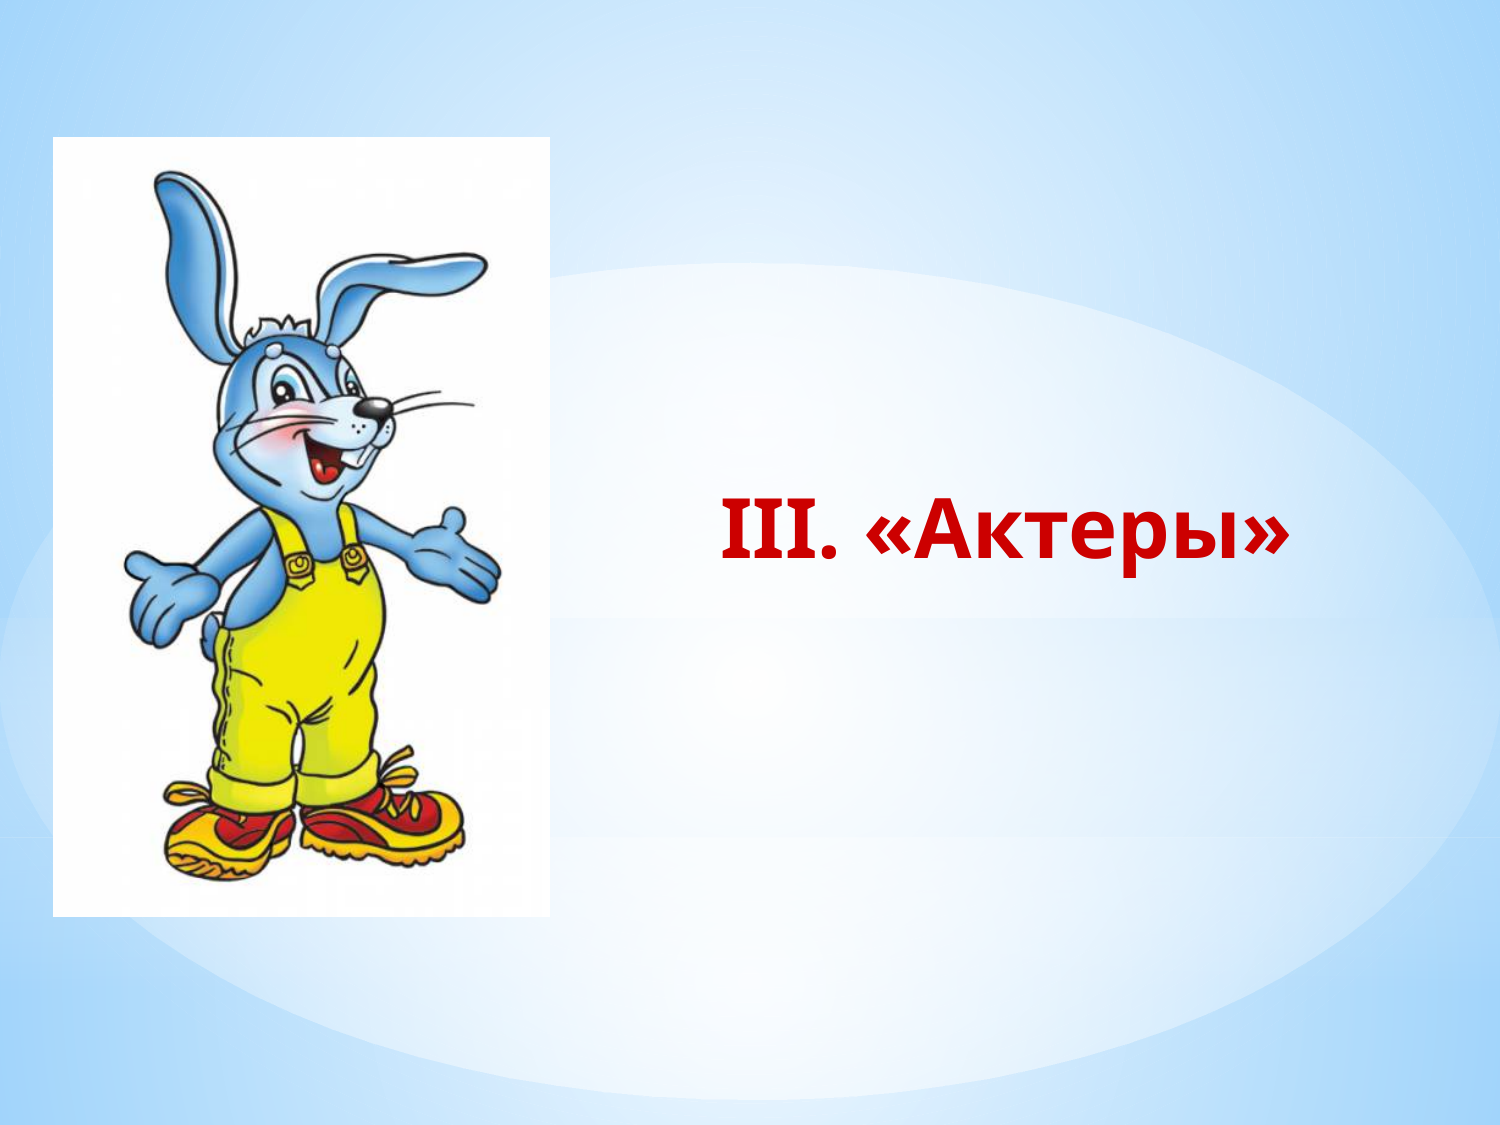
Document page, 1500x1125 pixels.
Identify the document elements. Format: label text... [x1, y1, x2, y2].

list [52, 136, 550, 918]
title III. «Актеры» [631, 468, 1382, 646]
